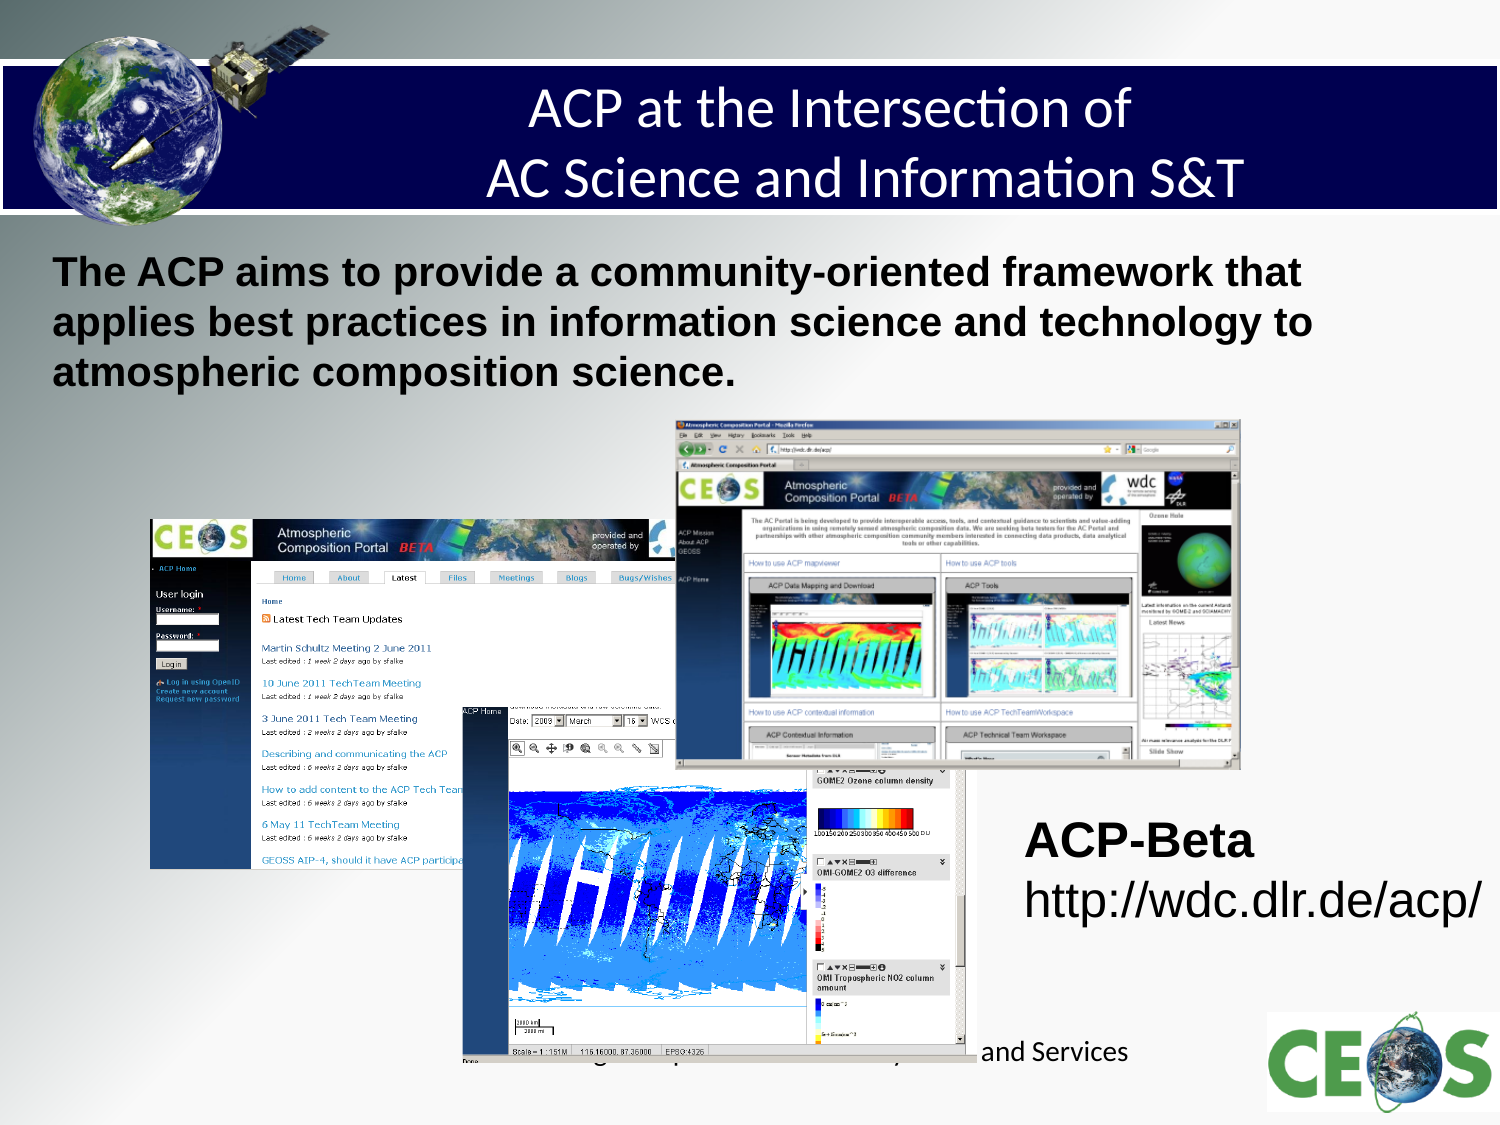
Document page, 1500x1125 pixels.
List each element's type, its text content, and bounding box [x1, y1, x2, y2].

footer Working Group on Information Systems and Services [274, 1024, 1363, 1103]
picture [149, 419, 1241, 1063]
picture [0, 0, 388, 298]
picture [1267, 1011, 1500, 1113]
title ACP at the Intersection of AC Science and Information S&T [174, 44, 1500, 233]
text_box ACP-Beta http://wdc.dlr.de/acp/ [1008, 799, 1498, 935]
text_box The ACP aims to provide a community-oriented framework that applies best practices in information science and technology to atmospheric composition science. [37, 237, 1425, 403]
